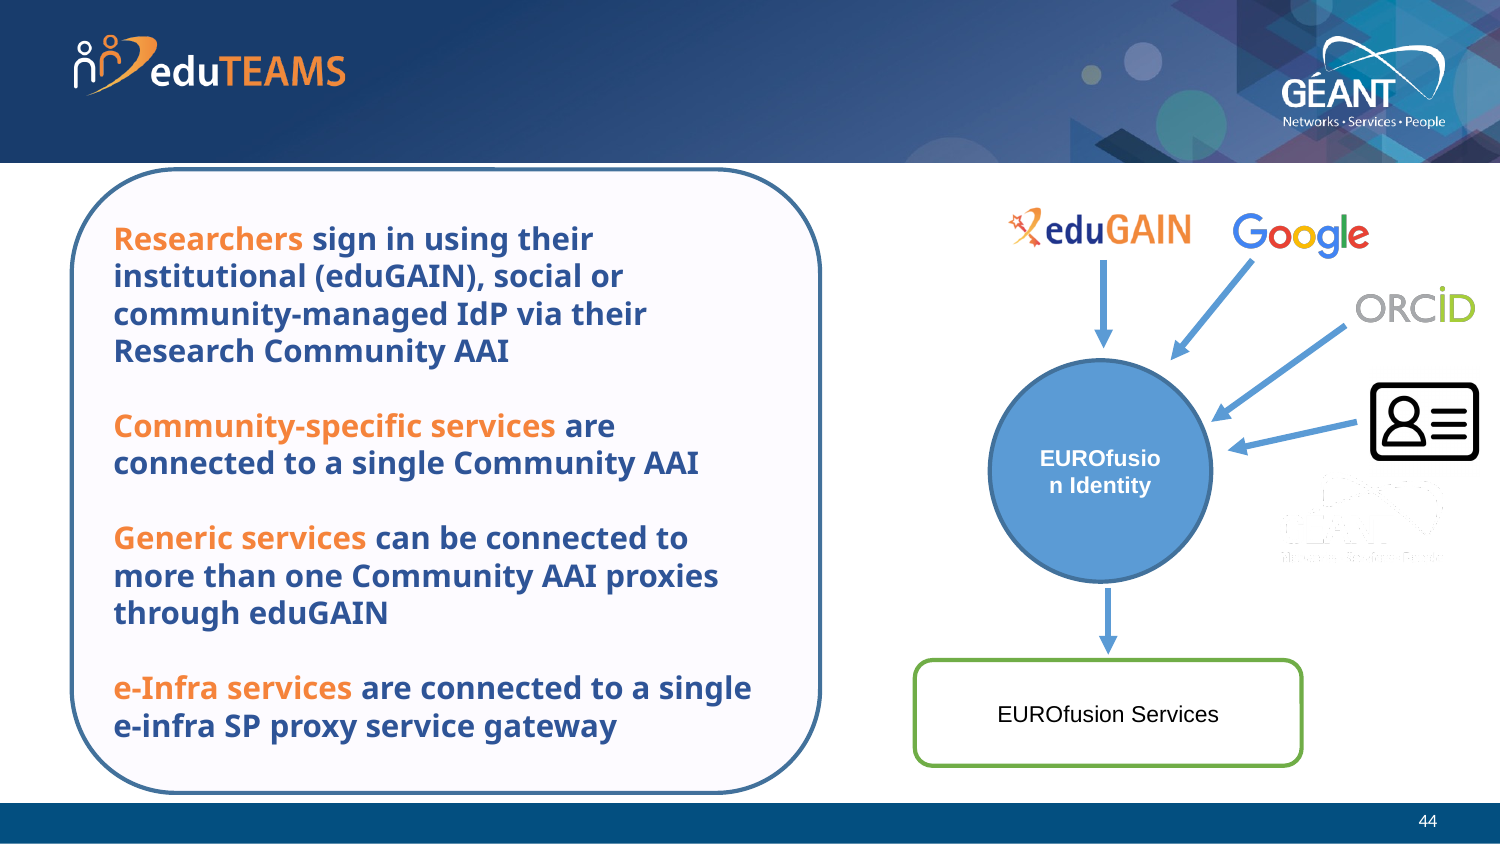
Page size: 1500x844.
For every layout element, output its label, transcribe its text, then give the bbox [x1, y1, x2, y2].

text_box EUROfusion Identity [989, 360, 1212, 582]
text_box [1227, 421, 1358, 451]
picture [1280, 366, 1481, 565]
text_box Researchers sign in using their institutional (eduGAIN), social or community-managed IdP via their Research Community AAI Community-specific services are connected to a single Community AAI Generic services can be connected to more than one Community AAI proxies through eduGAIN e-Infra services are connected to a single e-infra SP proxy service gateway [71, 169, 821, 793]
picture [0, 0, 1500, 163]
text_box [1170, 259, 1253, 361]
picture [1008, 202, 1193, 251]
text_box EUROfusion Services [914, 660, 1302, 766]
slide_number 44 [1407, 802, 1478, 843]
picture [1352, 282, 1478, 326]
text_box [1210, 325, 1346, 423]
picture [1233, 213, 1370, 261]
